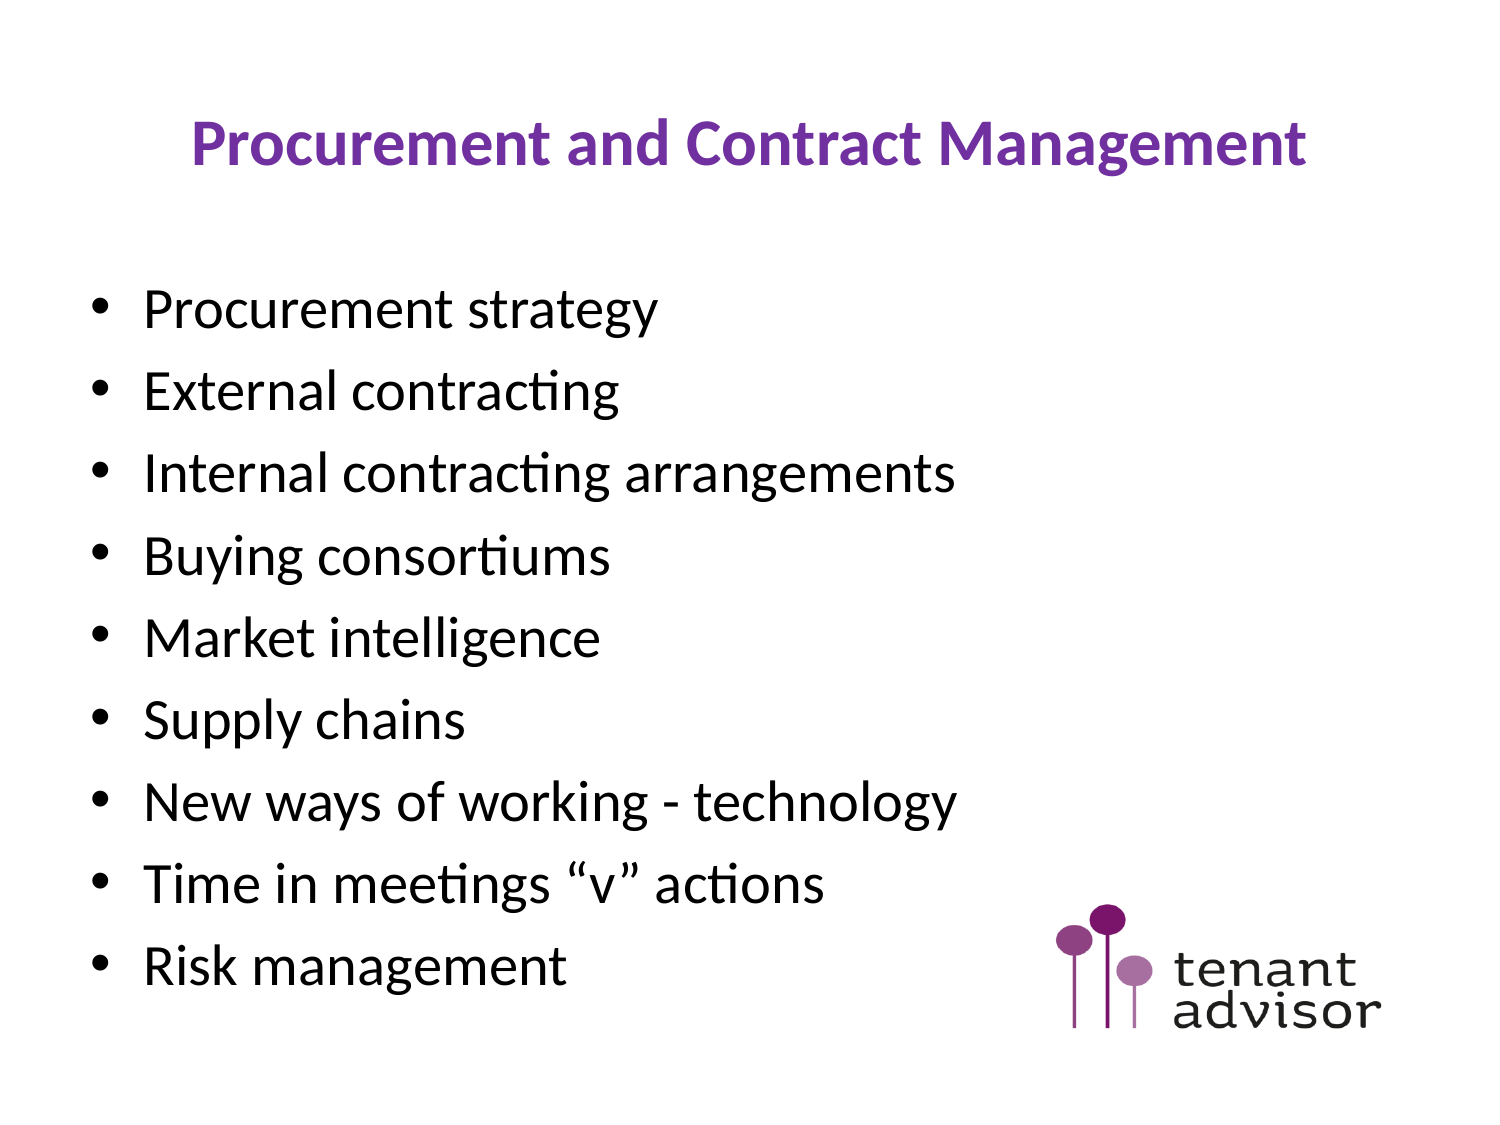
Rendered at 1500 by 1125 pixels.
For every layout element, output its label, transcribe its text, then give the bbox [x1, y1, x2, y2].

picture [1045, 893, 1389, 1042]
title Procurement and Contract Management [75, 45, 1425, 233]
list Procurement strategy External contracting Internal contracting arrangements Buying consortiums Market intelligence Supply chains New ways of working - technology Time in meetings “v” actions Risk management [75, 262, 1425, 1005]
